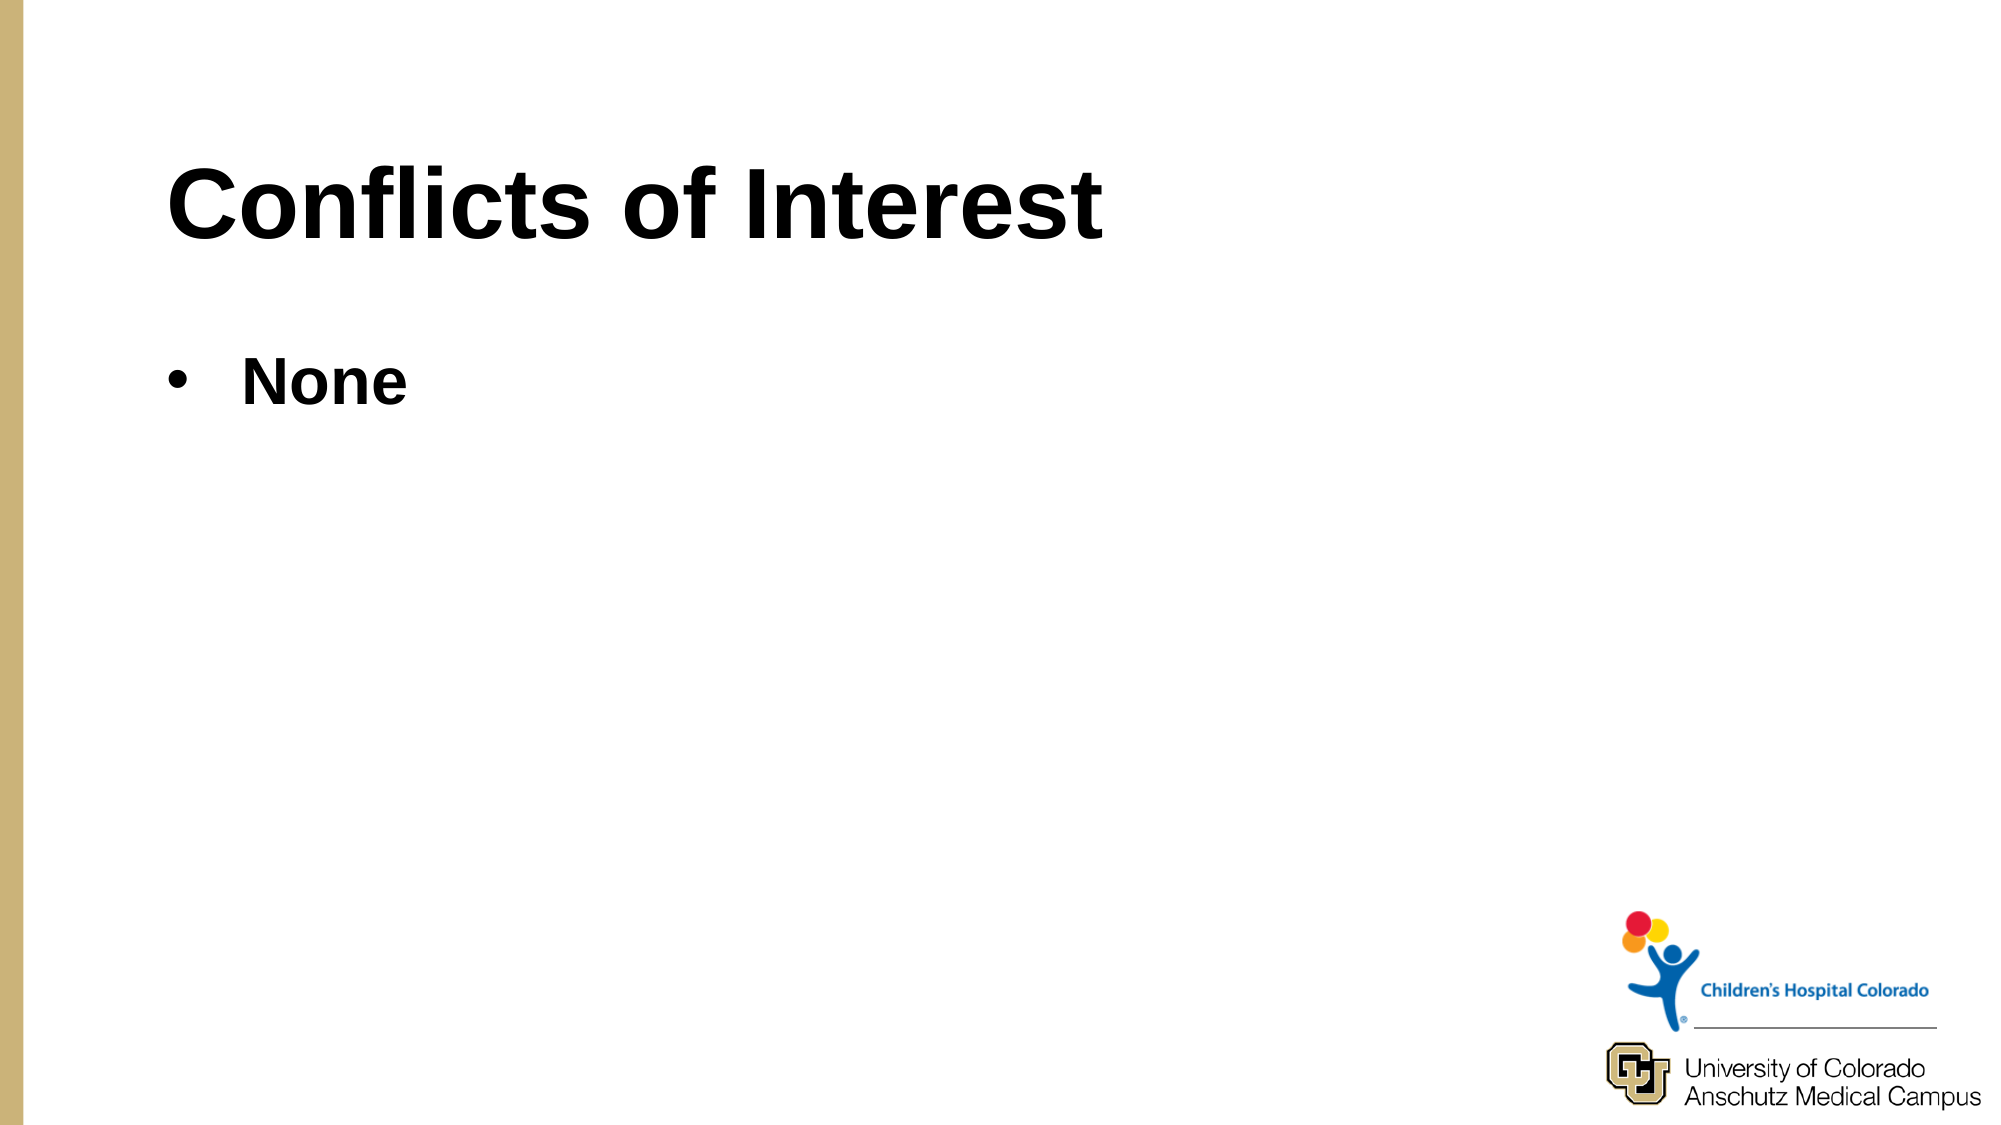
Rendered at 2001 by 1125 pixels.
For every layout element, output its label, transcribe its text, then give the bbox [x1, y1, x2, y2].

text_box Conflicts of Interest None [151, 130, 1849, 426]
picture [1614, 905, 1938, 1035]
picture [1605, 1041, 1981, 1111]
